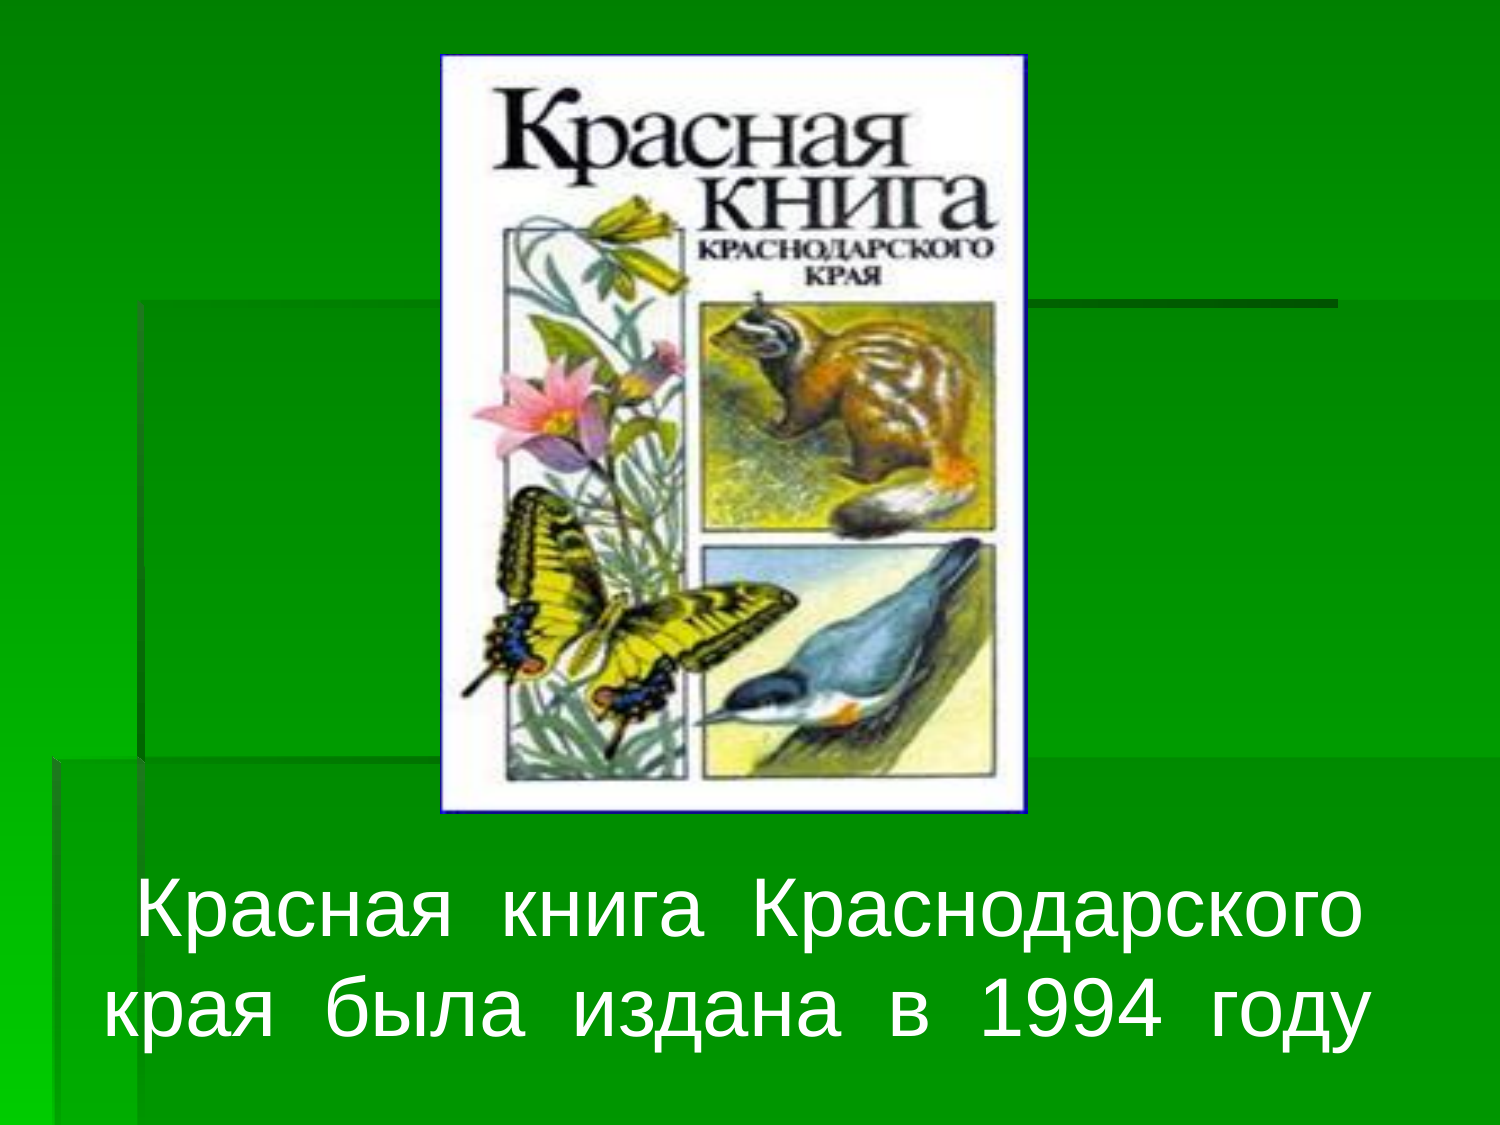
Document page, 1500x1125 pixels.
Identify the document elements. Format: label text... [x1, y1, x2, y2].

text_box Красная книга Краснодарского края была издана в 1994 году [64, 846, 1436, 1061]
picture [439, 54, 1028, 815]
